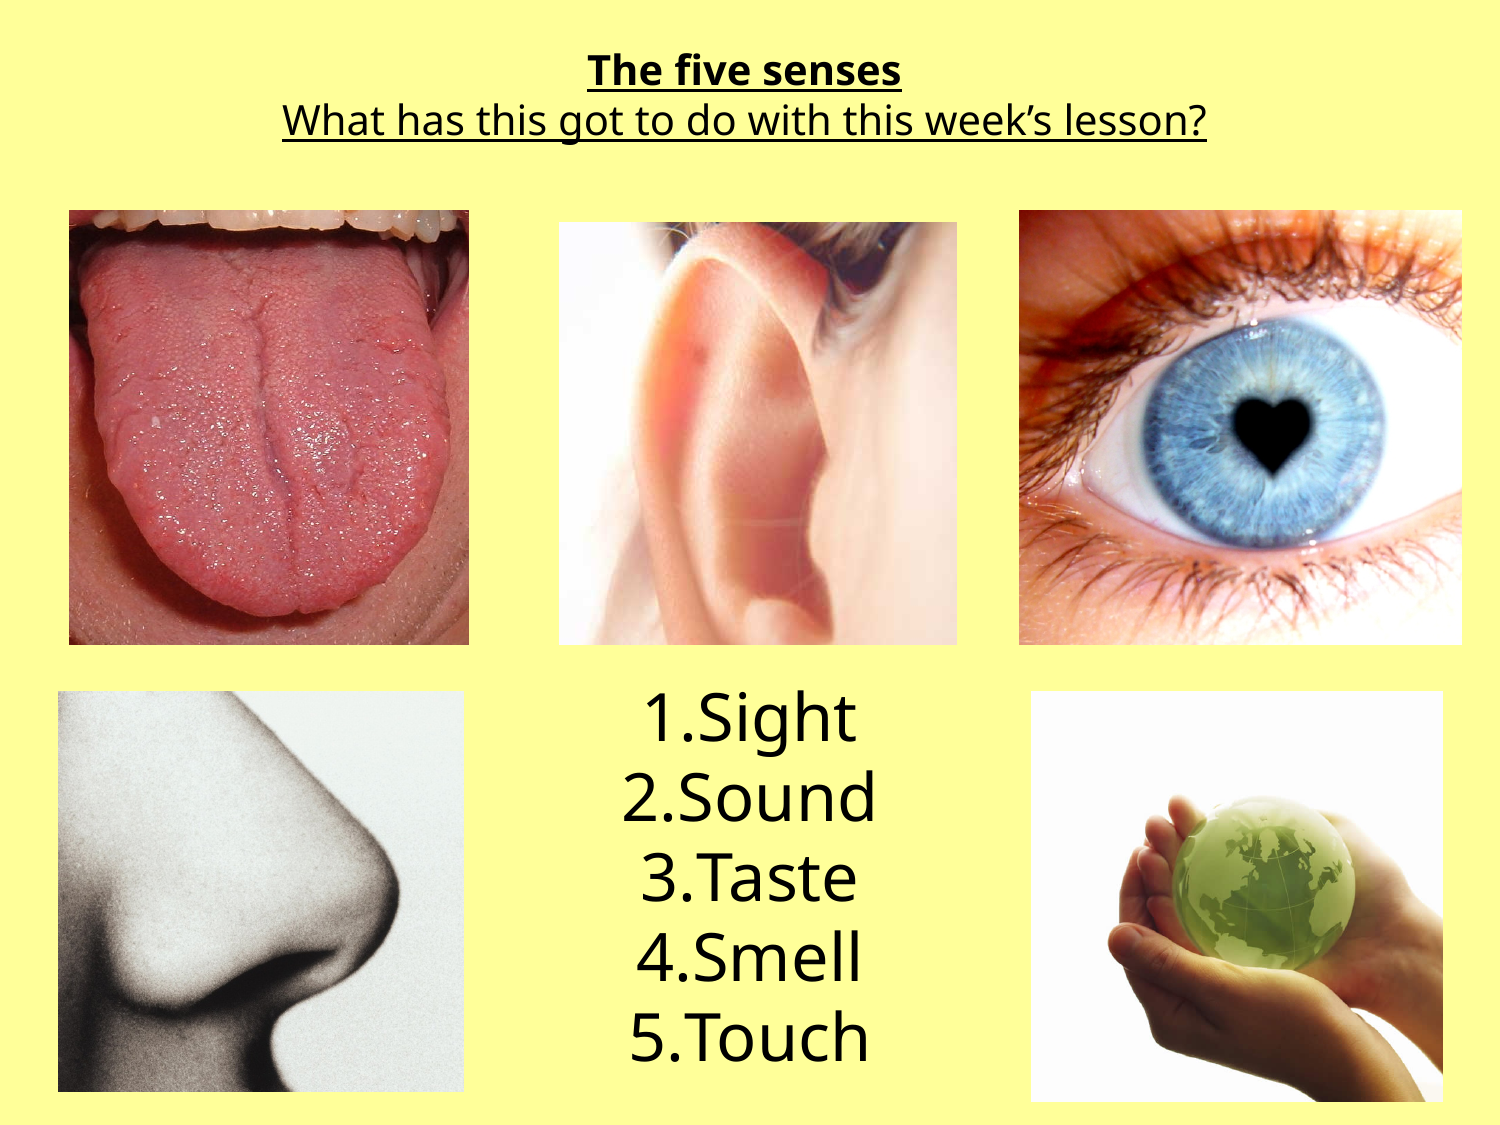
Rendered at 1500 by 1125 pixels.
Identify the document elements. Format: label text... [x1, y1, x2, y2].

title The five senses What has this got to do with this week’s lesson? [69, 0, 1420, 188]
picture [69, 210, 469, 645]
picture [1019, 210, 1462, 645]
picture [558, 222, 958, 645]
picture [1031, 691, 1443, 1102]
text_box Sight Sound Taste Smell Touch [538, 667, 961, 1083]
picture [58, 691, 464, 1092]
